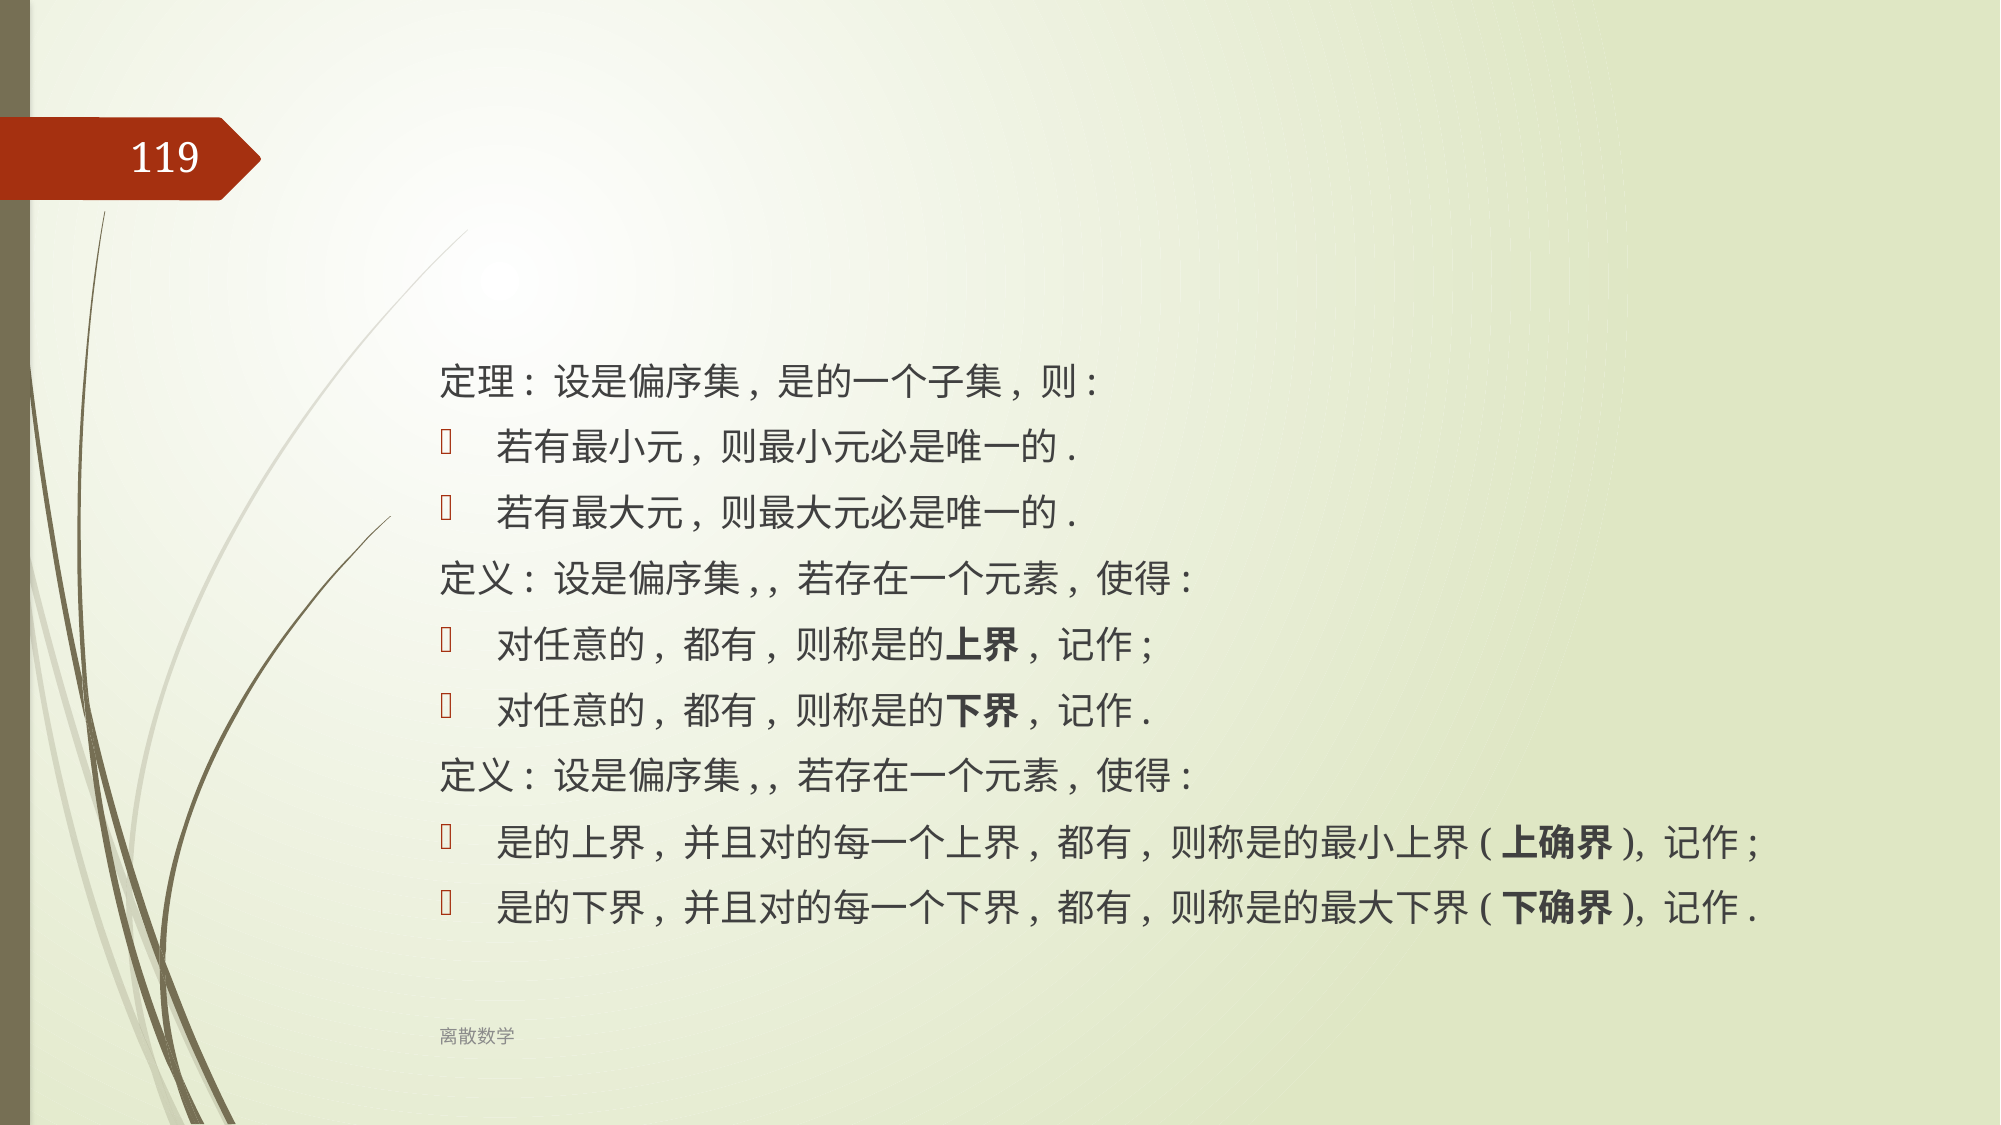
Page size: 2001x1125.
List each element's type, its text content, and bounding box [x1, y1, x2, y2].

footer 离散数学 [424, 1006, 1675, 1067]
slide_number ‹#› [87, 129, 216, 190]
